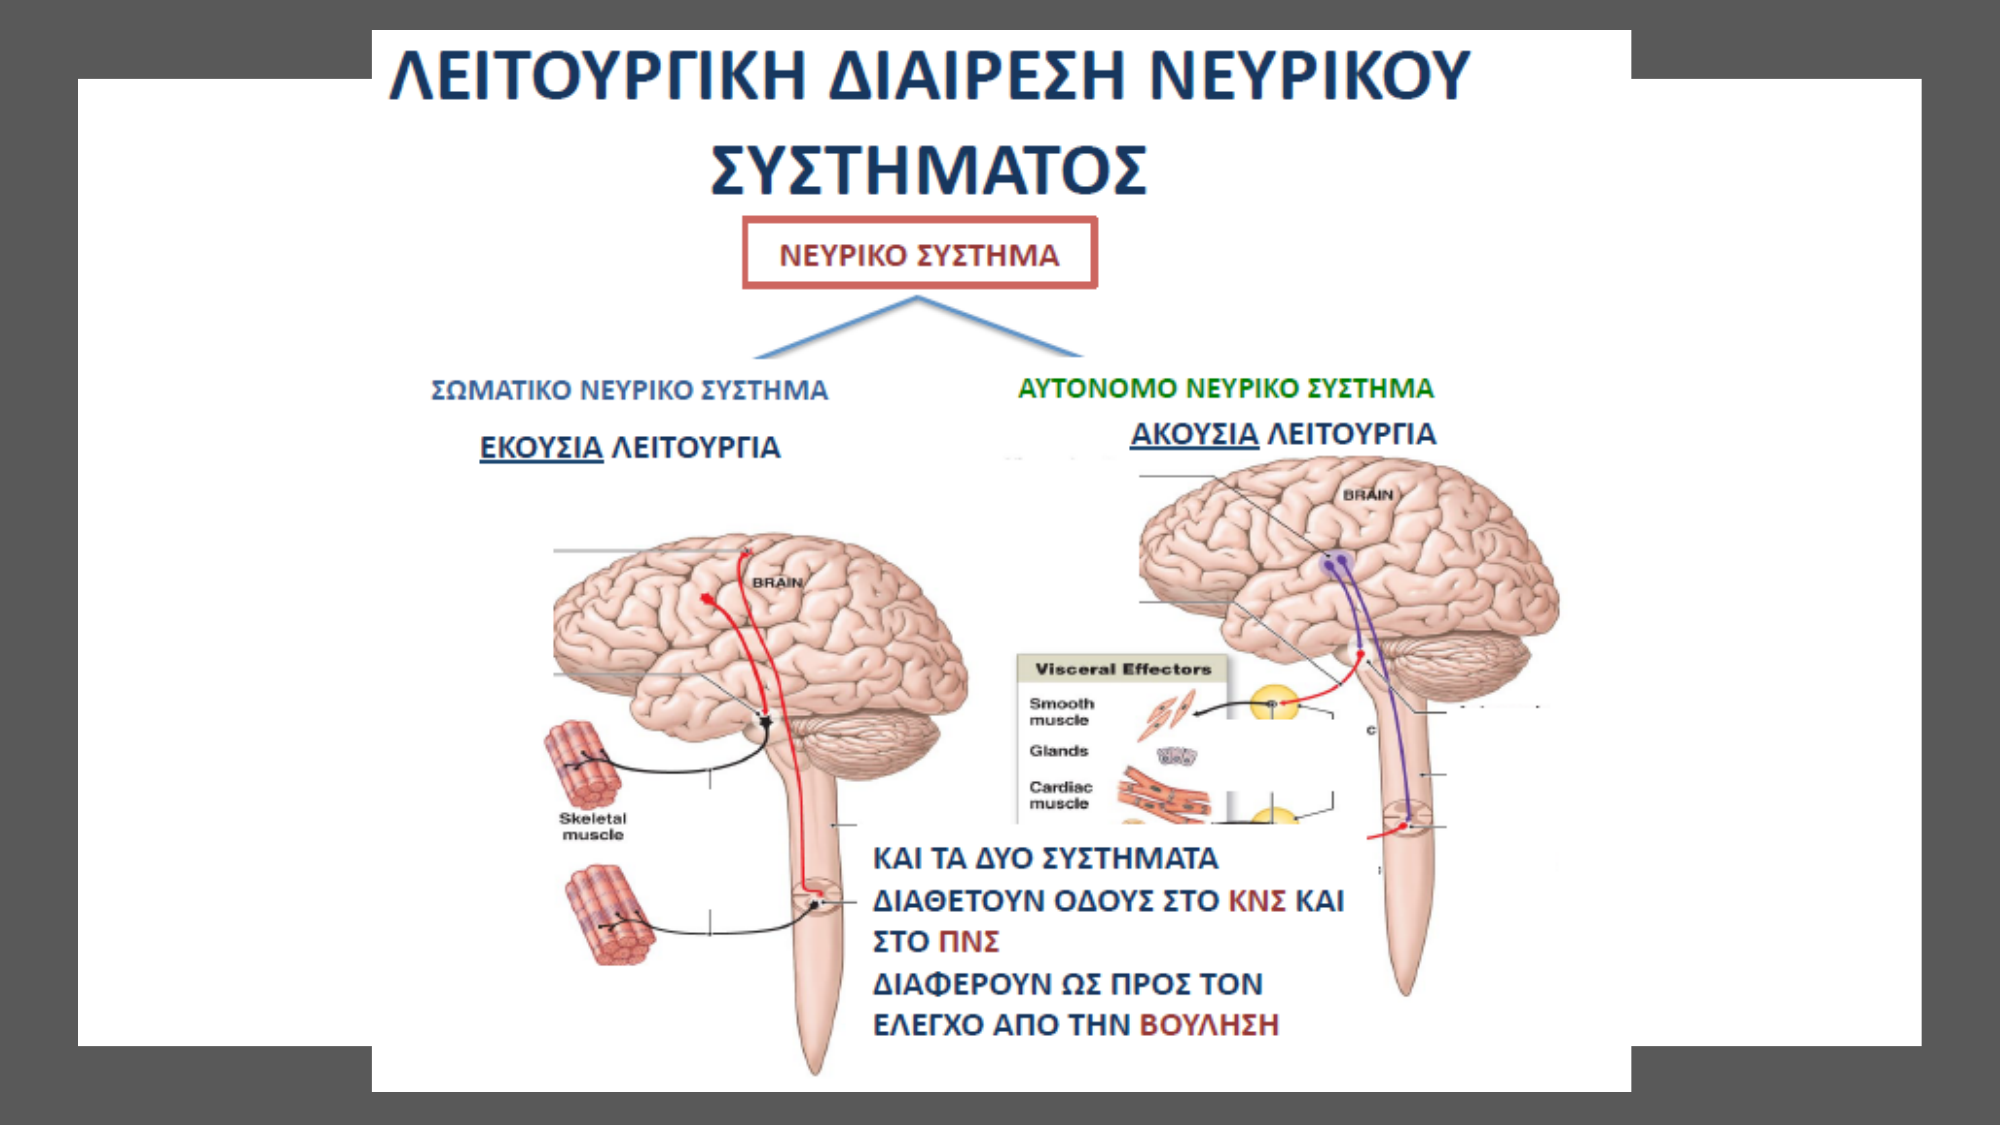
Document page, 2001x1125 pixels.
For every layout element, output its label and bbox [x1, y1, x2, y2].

text_box [1632, 78, 1923, 1047]
text_box [0, 0, 2000, 1125]
picture [371, 30, 1632, 1092]
text_box [77, 78, 371, 1047]
